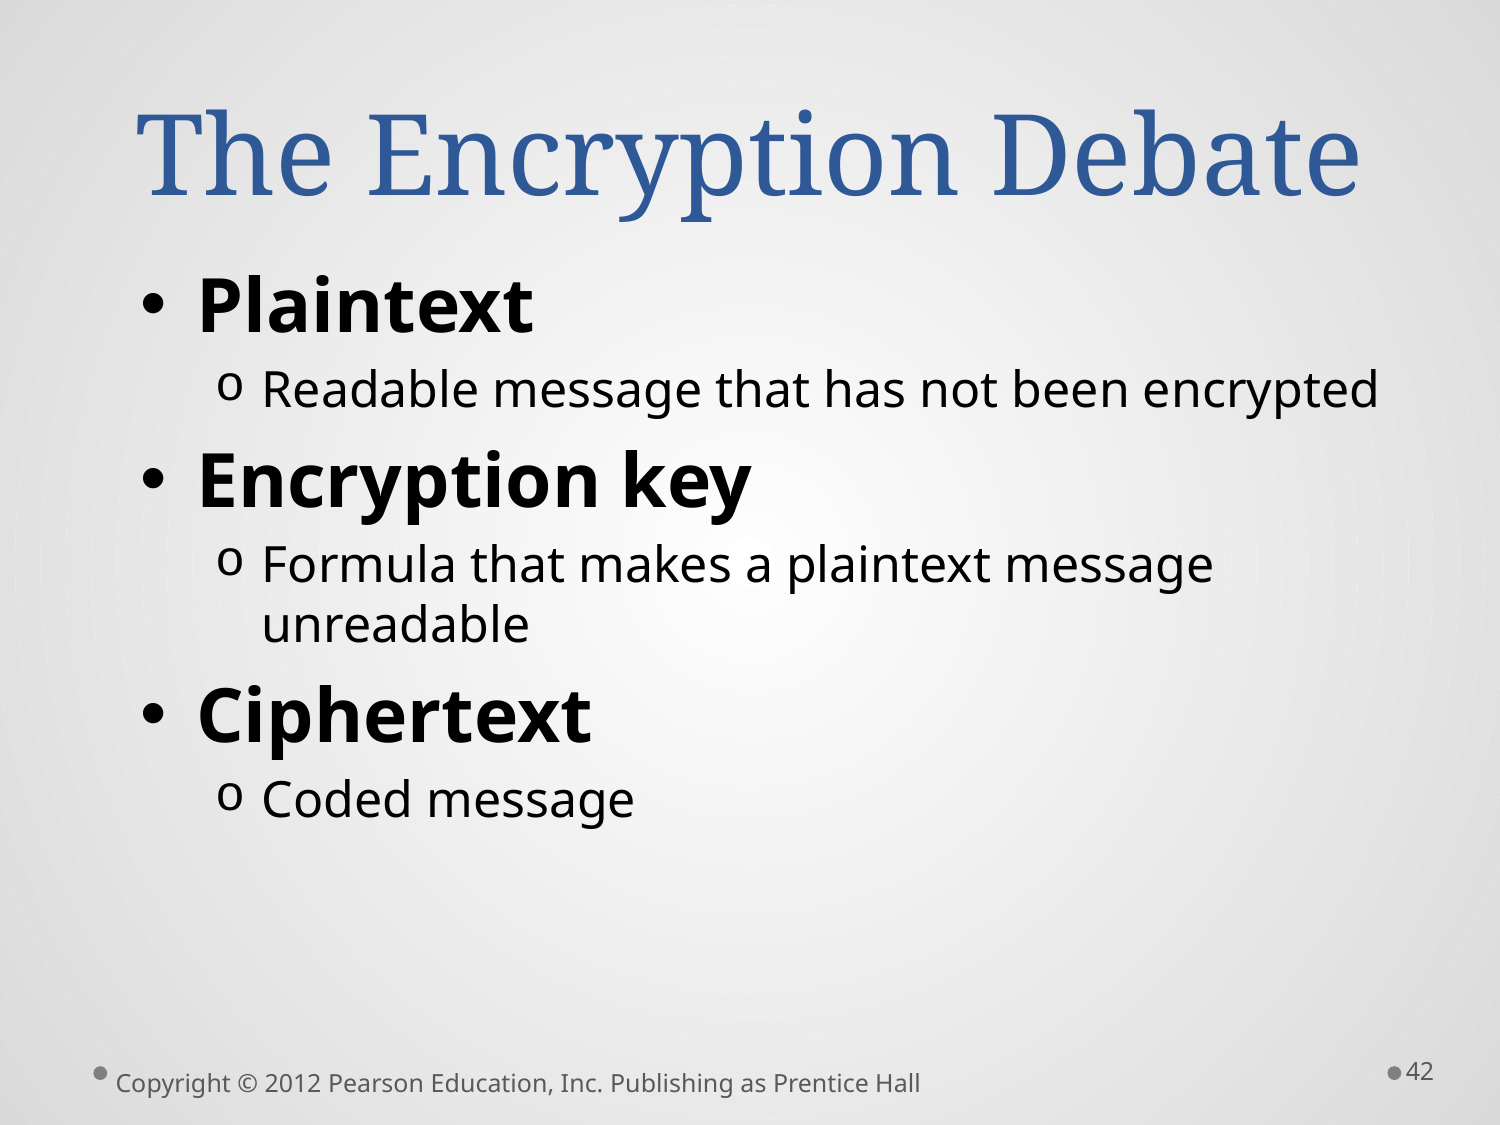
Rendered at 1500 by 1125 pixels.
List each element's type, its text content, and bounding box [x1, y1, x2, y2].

title The Encryption Debate [0, 0, 1500, 225]
list Plaintext Readable message that has not been encrypted Encryption key Formula that makes a plaintext message unreadable Ciphertext Coded message [125, 249, 1463, 988]
footer Copyright © 2012 Pearson Education, Inc. Publishing as Prentice Hall [108, 1062, 1038, 1103]
slide_number 42 [1401, 1042, 1494, 1103]
